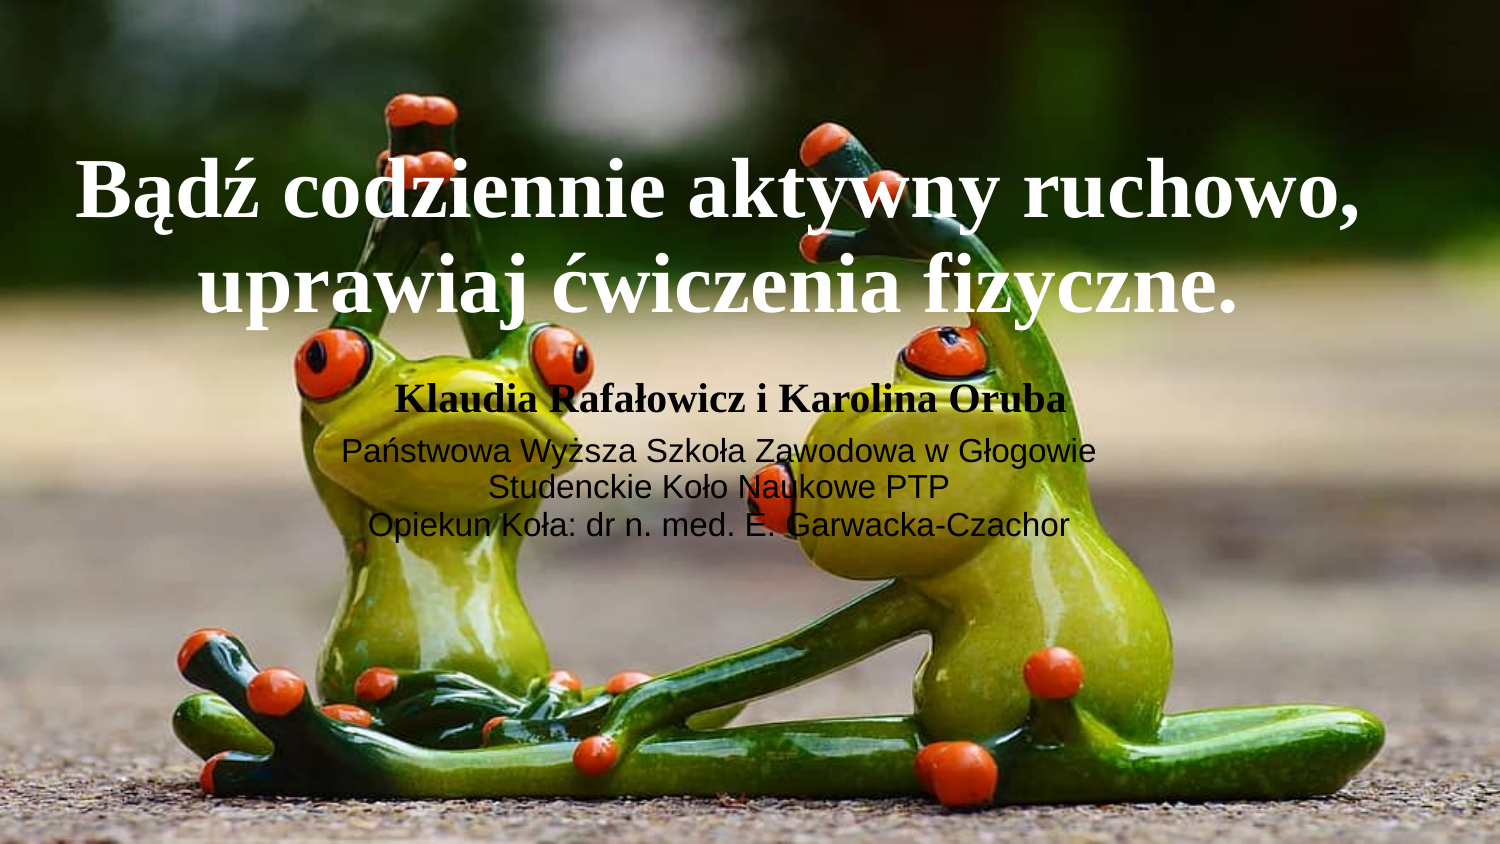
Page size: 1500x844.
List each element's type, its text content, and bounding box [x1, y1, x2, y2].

title Bądź codziennie aktywny ruchowo, uprawiaj ćwiczenia fizyczne. Klaudia Rafałowicz i Karolina Oruba Państwowa Wyższa Szkoła Zawodowa w Głogowie Studenckie Koło Naukowe PTP Opiekun Koła: dr n. med. E. Garwacka-Czachor [51, 0, 1388, 726]
picture [0, 0, 1500, 844]
